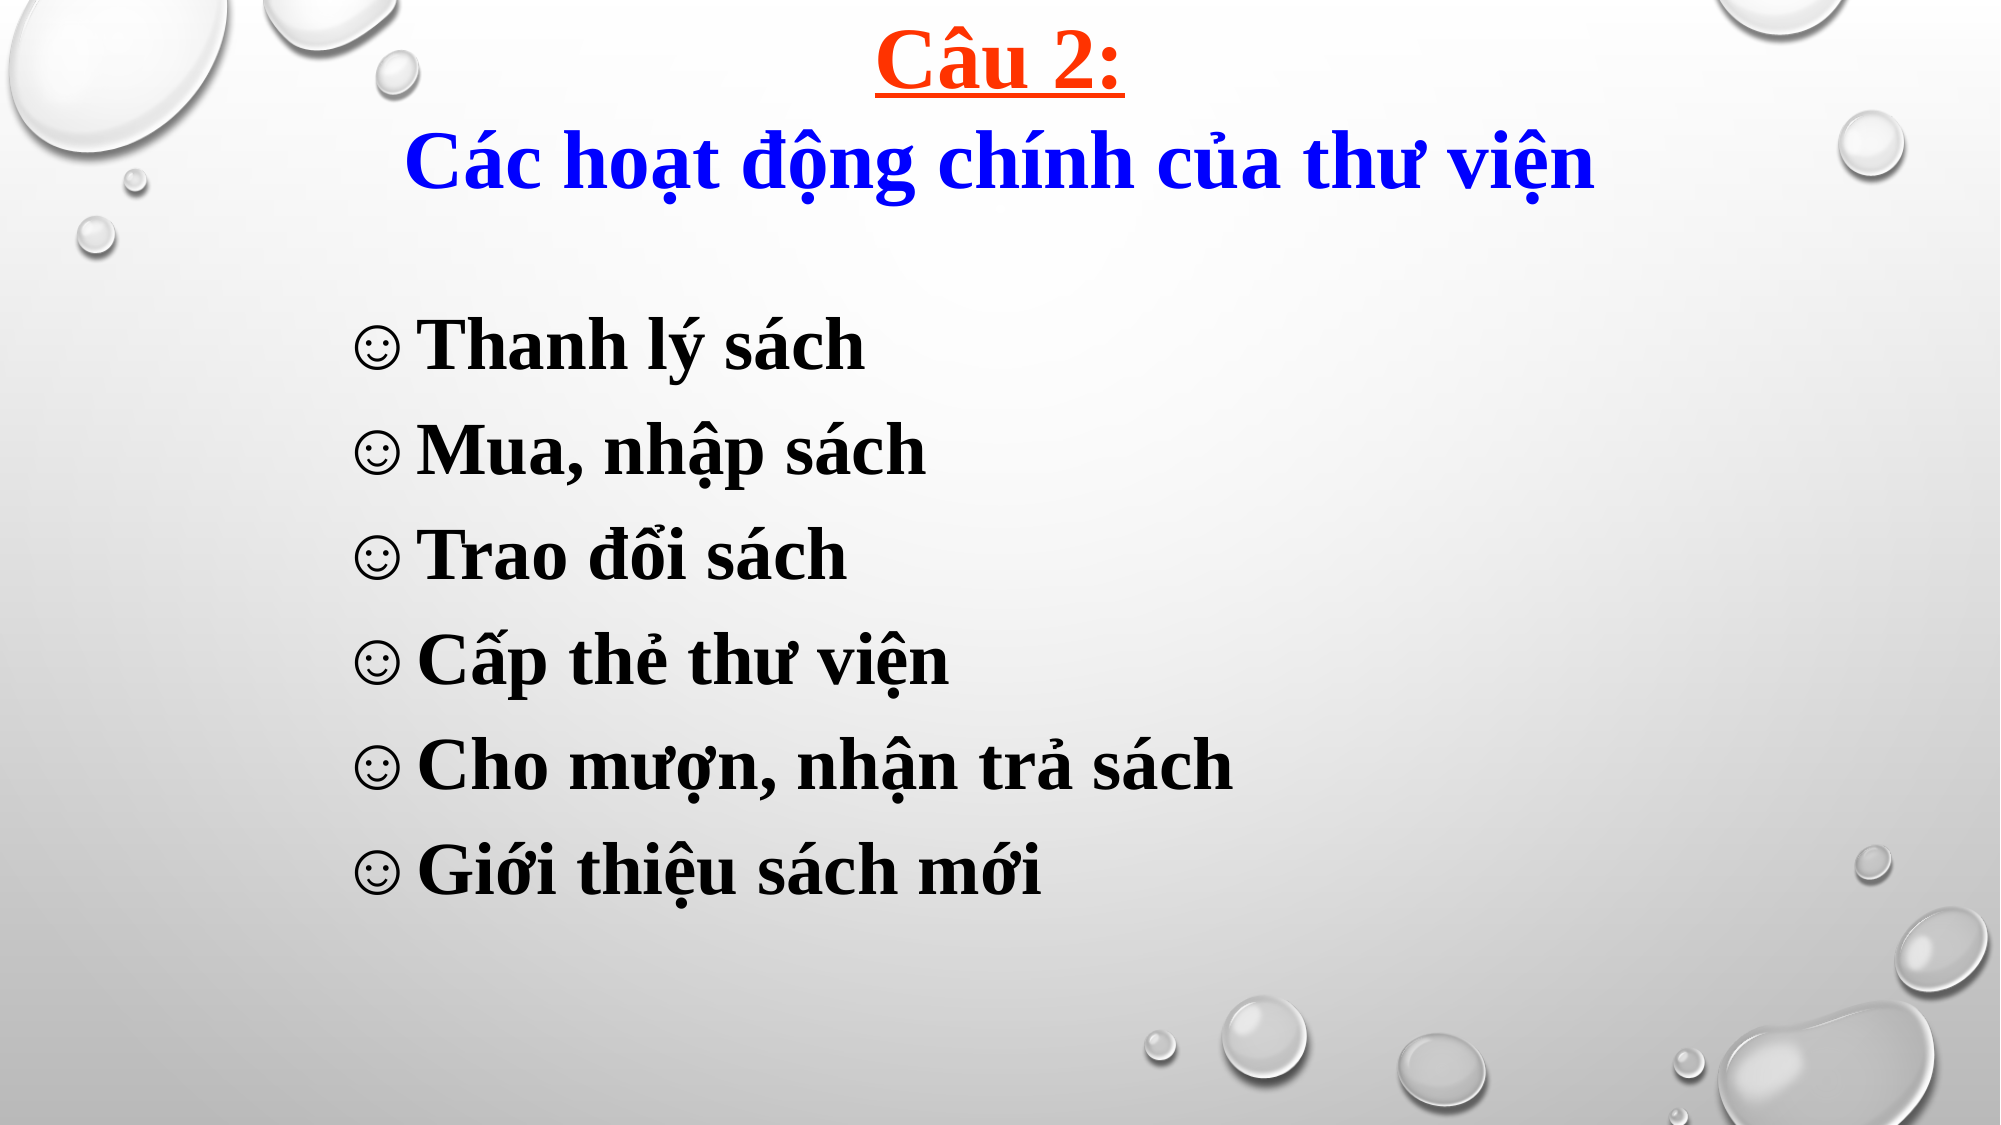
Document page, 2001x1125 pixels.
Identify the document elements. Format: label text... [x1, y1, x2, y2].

text_box ☺Thanh lý sách ☺Mua, nhập sách ☺Trao đổi sách ☺Cấp thẻ thư viện ☺Cho mượn, nhận trả sách ☺Giới thiệu sách mới [324, 287, 1587, 986]
picture [0, 0, 2000, 1125]
text_box Câu 2: Các hoạt động chính của thư viện [249, 37, 1750, 225]
